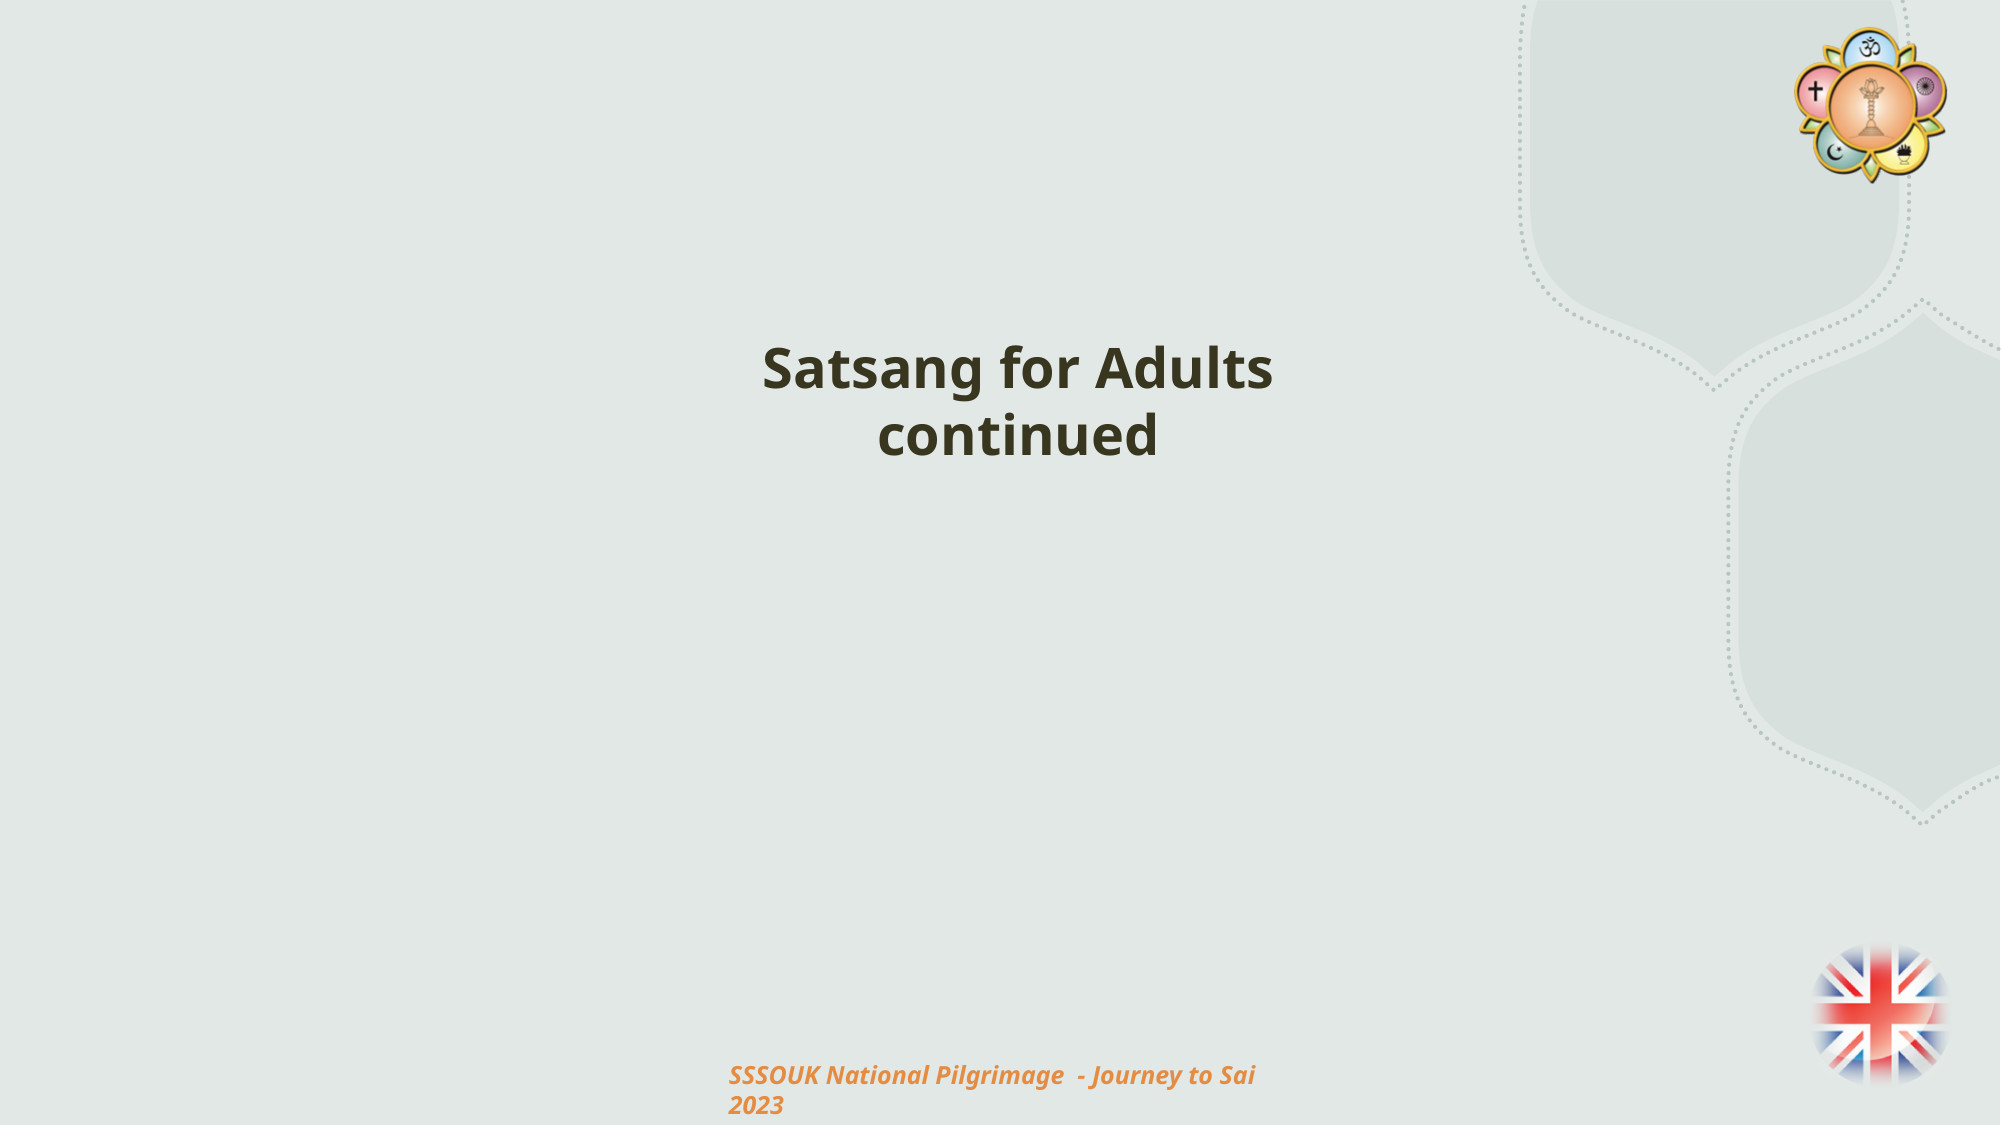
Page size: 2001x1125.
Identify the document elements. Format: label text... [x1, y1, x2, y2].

picture [1807, 939, 1954, 1090]
picture [1789, 22, 1954, 187]
footer SSSOUK National Pilgrimage - Journey to Sai 2023 [713, 1058, 1286, 1121]
title Satsang for Adults continued [658, 324, 1379, 475]
